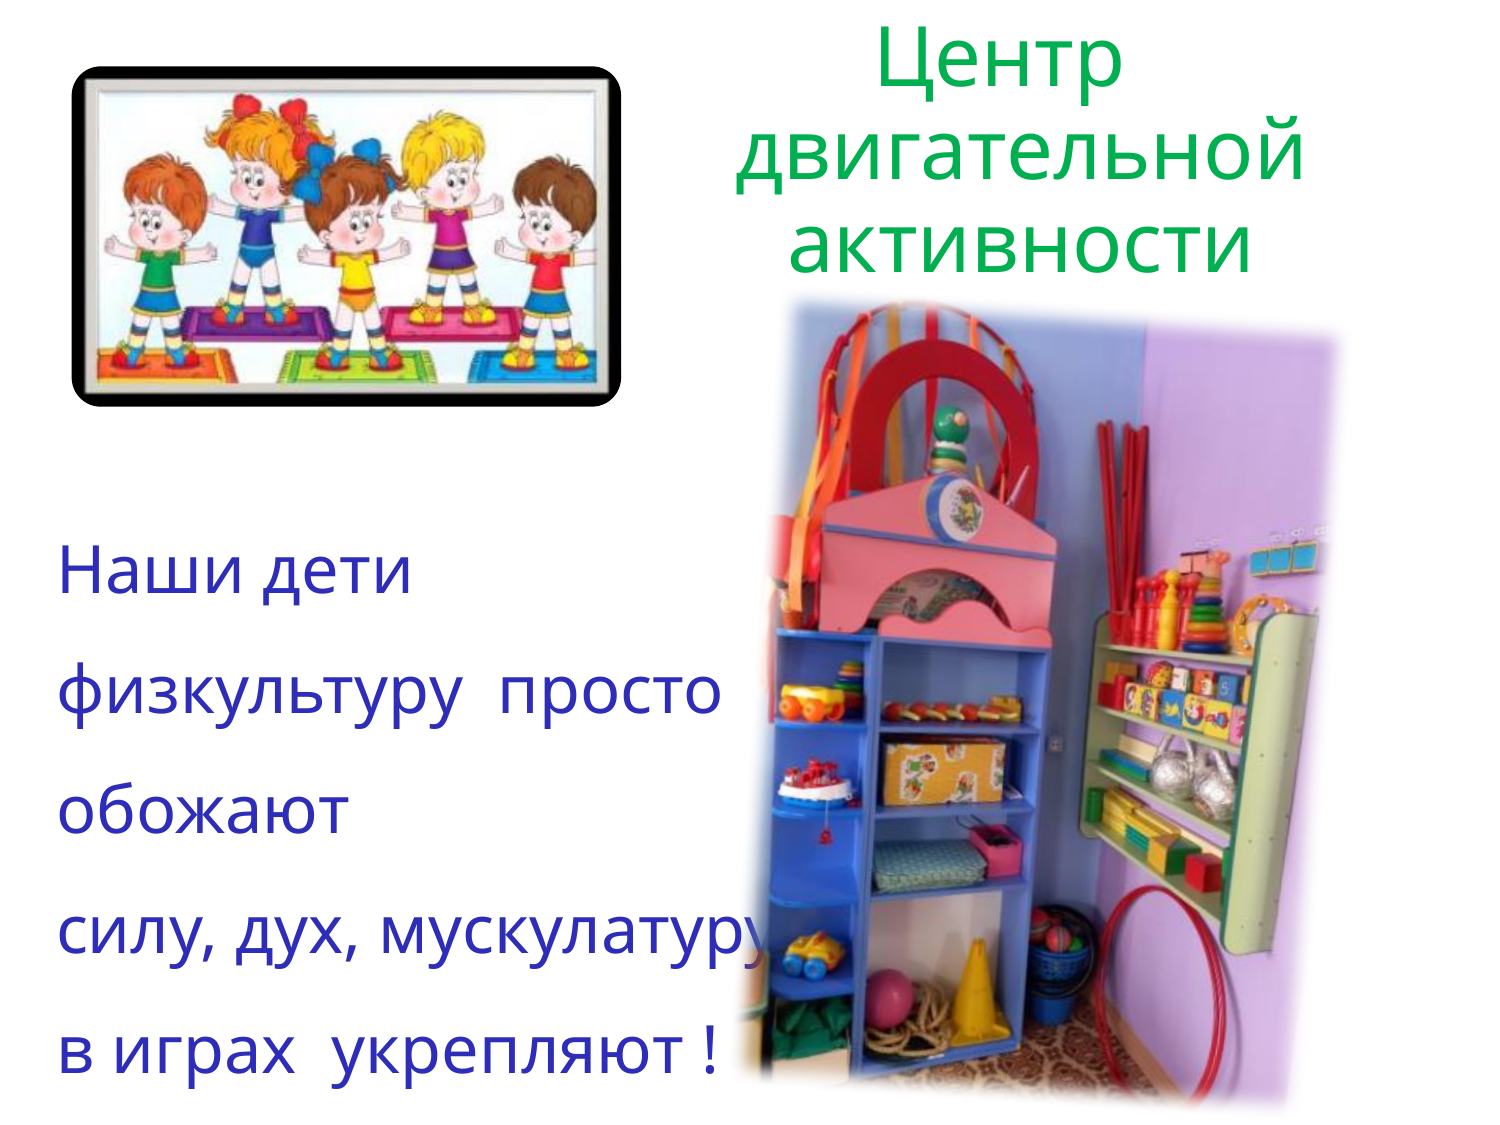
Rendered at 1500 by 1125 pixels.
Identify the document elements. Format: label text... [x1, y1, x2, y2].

title Центр двигательной активности [660, 4, 1383, 300]
picture [799, 315, 1324, 413]
text_box Наши дети физкультуру просто обожают силу, дух, мускулатуру в играх укрепляют ! [41, 479, 821, 1095]
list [638, 413, 1443, 992]
picture [747, 992, 1283, 1091]
picture [71, 66, 622, 407]
